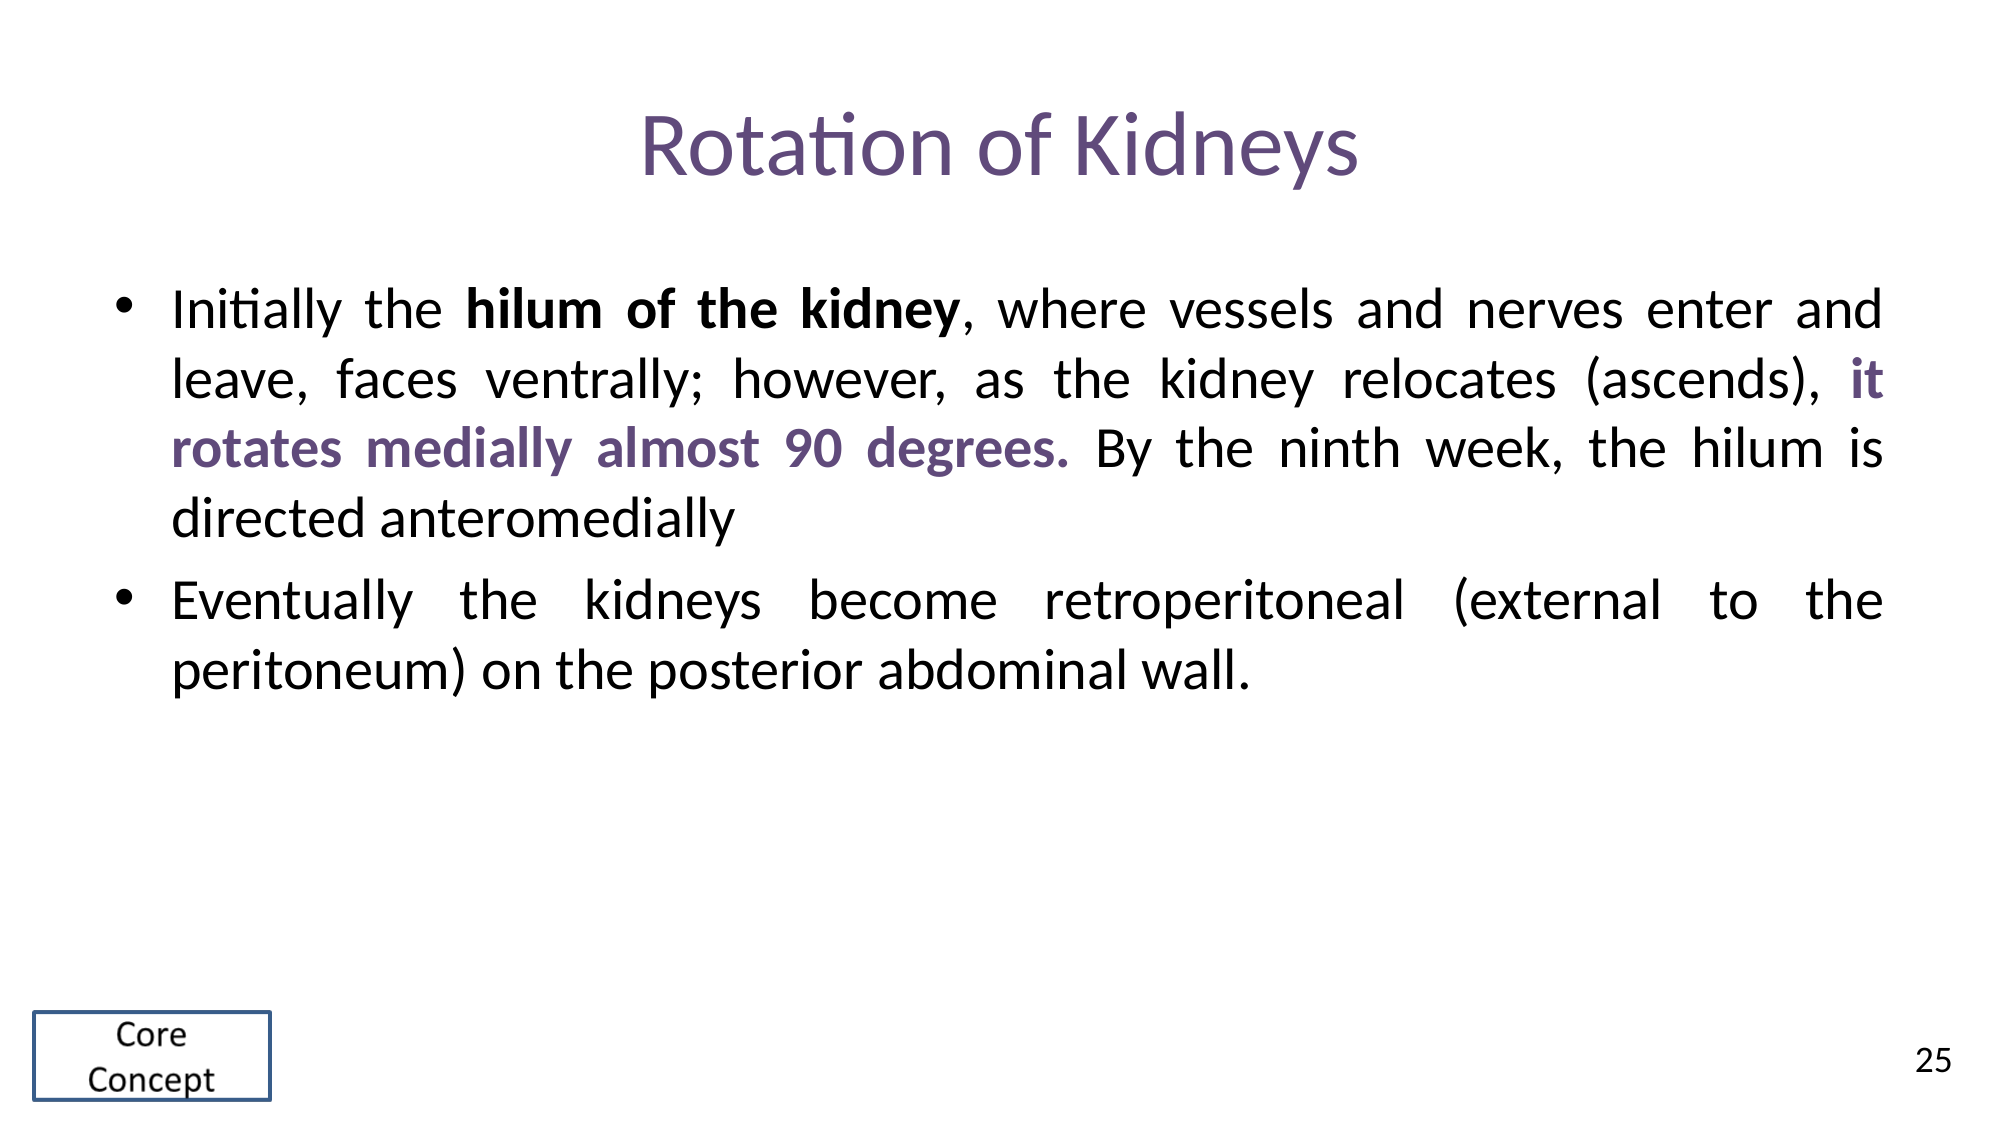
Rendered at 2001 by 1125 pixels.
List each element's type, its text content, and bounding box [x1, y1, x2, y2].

picture [32, 998, 272, 1125]
list Initially the hilum of the kidney, where vessels and nerves enter and leave, faces ventrally; however, as the kidney relocates (ascends), it rotates medially almost 90 degrees. By the ninth week, the hilum is directed anteromedially Eventually the kidneys become retroperitoneal (external to the peritoneum) on the posterior abdominal wall. [99, 262, 1900, 1005]
slide_number 25 [1899, 1027, 2000, 1088]
title Rotation of Kidneys [99, 45, 1900, 233]
